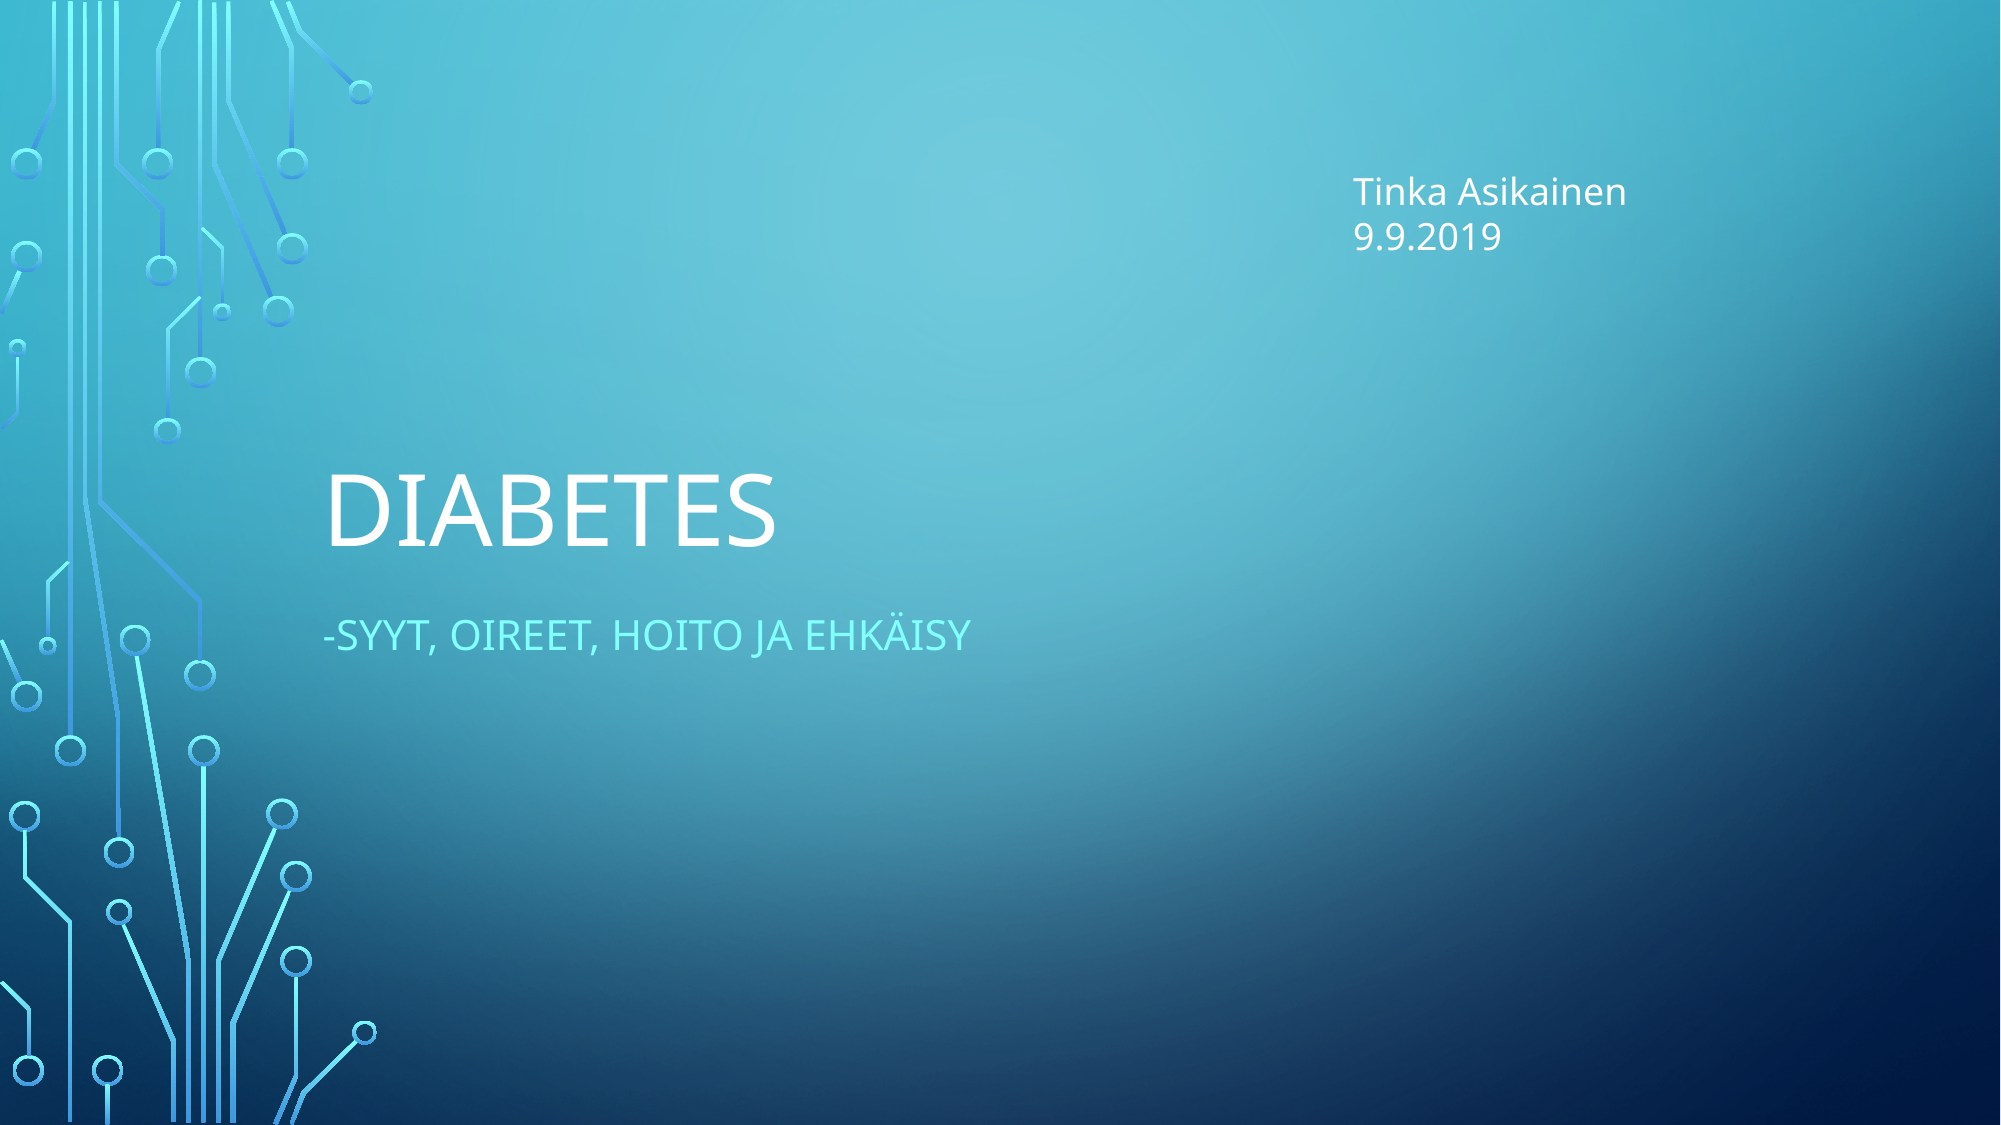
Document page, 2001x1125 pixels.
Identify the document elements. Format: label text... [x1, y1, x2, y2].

text_box Tinka Asikainen 9.9.2019 [1338, 160, 1643, 266]
title Diabetes [307, 184, 1750, 576]
subtitle -syyt, oireet, hoito ja ehkäisy [307, 590, 1750, 863]
